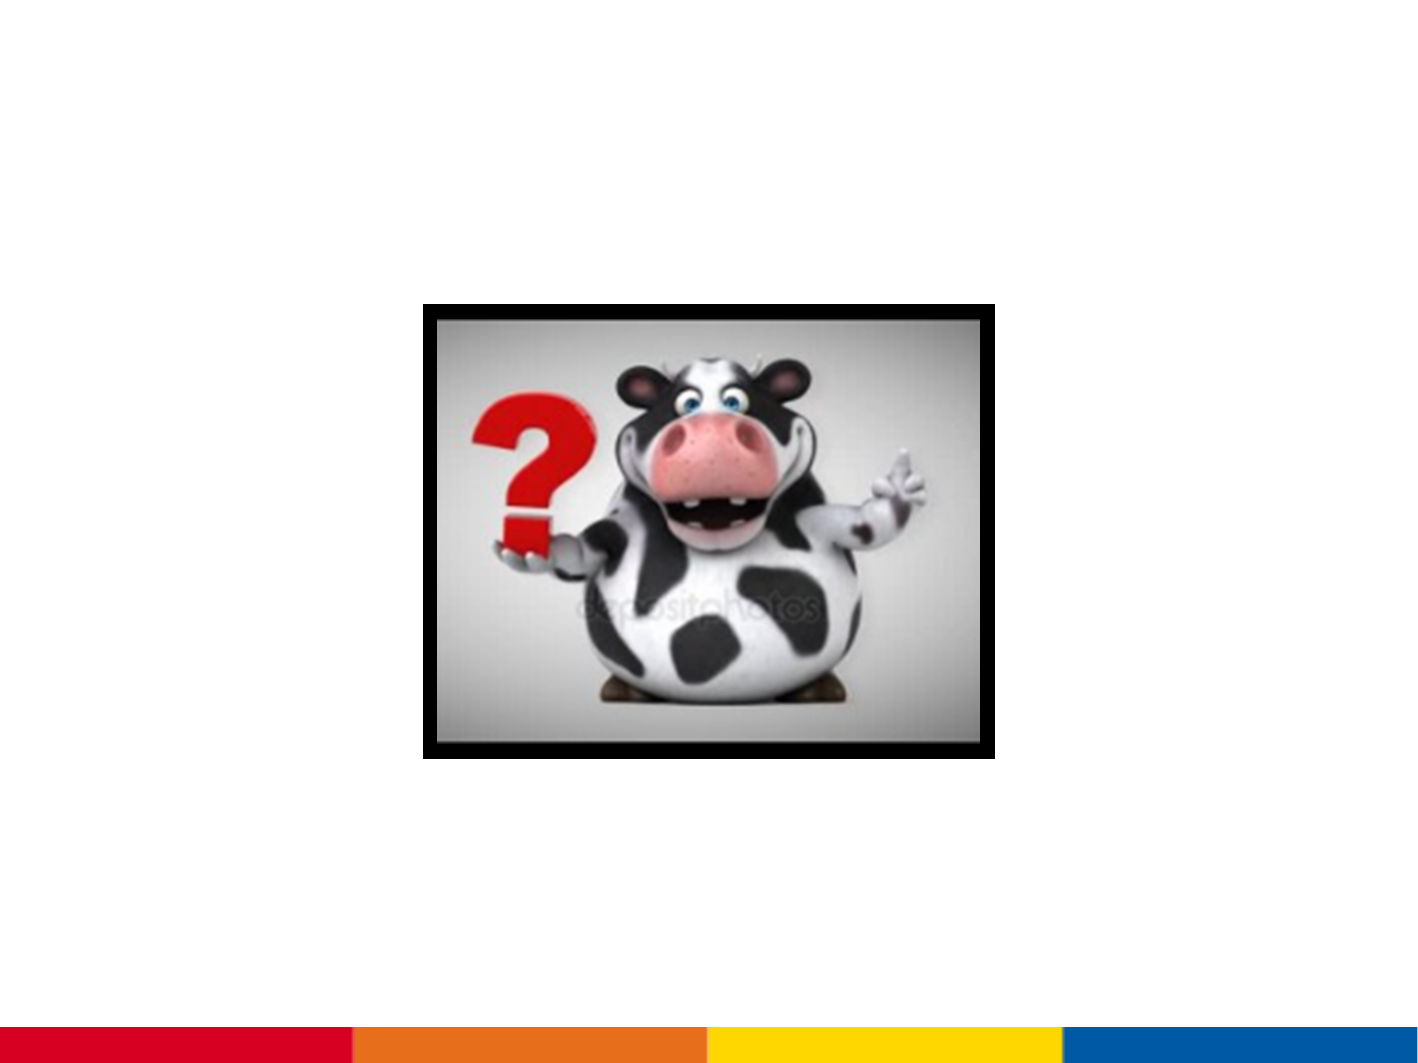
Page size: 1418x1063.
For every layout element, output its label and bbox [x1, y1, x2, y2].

picture [0, 1027, 1418, 1063]
picture [436, 318, 981, 745]
